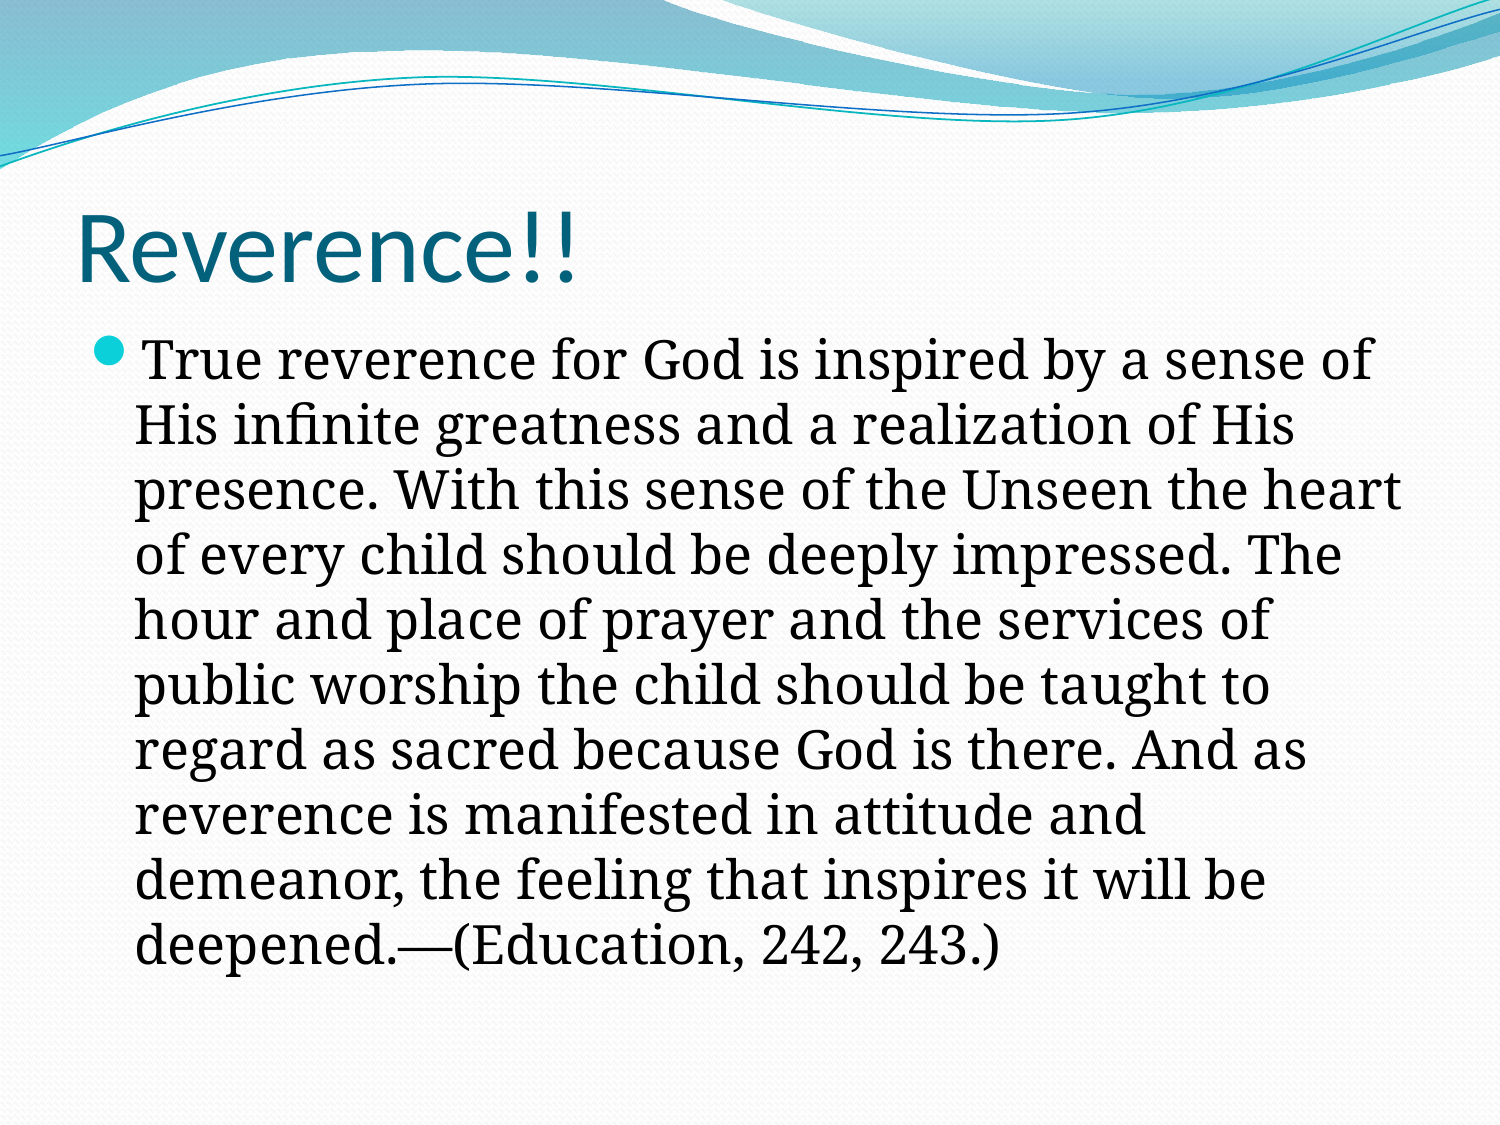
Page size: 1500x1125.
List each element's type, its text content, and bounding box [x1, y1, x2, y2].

list True reverence for God is inspired by a sense of His infinite greatness and a realization of His presence. With this sense of the Unseen the heart of every child should be deeply impressed. The hour and place of prayer and the services of public worship the child should be taught to regard as sacred because God is there. And as reverence is manifested in attitude and demeanor, the feeling that inspires it will be deepened.—(Education, 242, 243.) [75, 317, 1425, 1038]
title Reverence!! [75, 115, 1425, 303]
